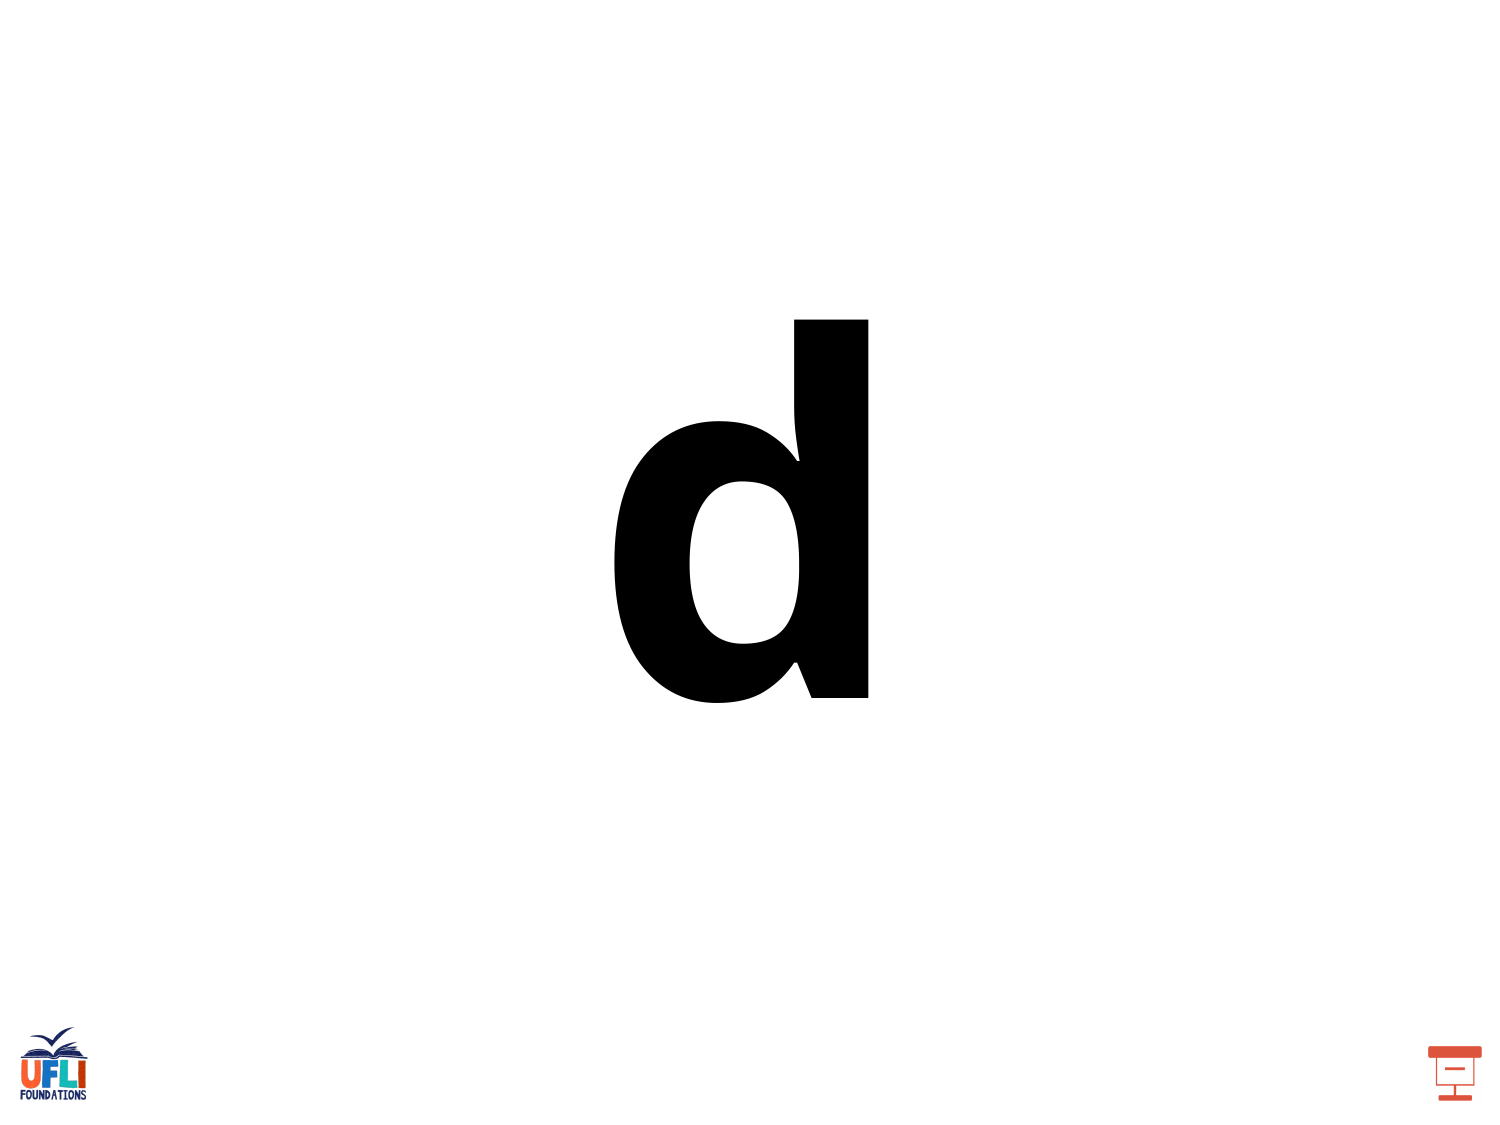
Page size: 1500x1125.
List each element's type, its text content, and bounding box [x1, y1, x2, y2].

text_box d [0, 192, 1500, 933]
picture [16, 1027, 90, 1103]
picture [1427, 1043, 1484, 1104]
